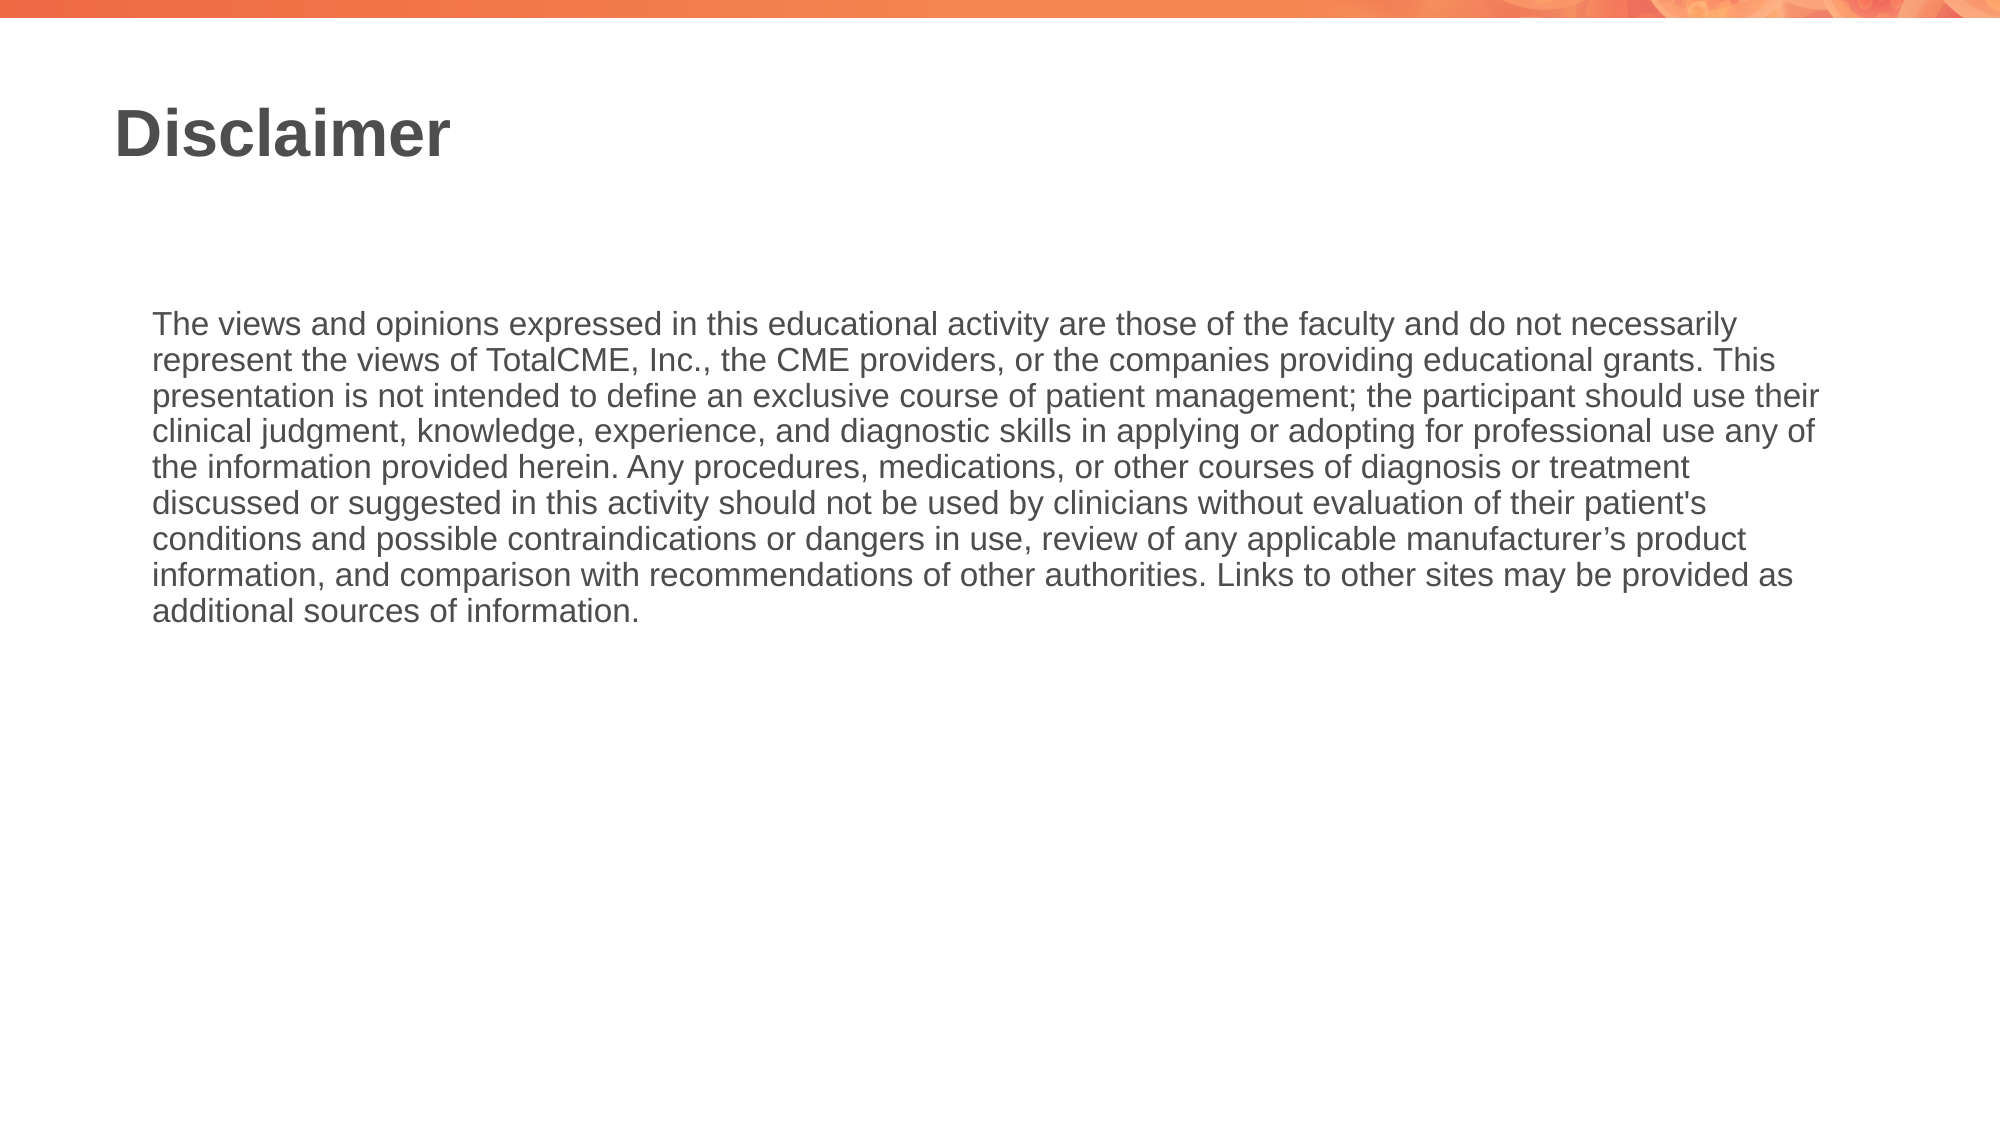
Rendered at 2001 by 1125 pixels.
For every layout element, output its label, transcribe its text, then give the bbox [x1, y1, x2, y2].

text_box The views and opinions expressed in this educational activity are those of the faculty and do not necessarily represent the views of TotalCME, Inc., the CME providers, or the companies providing educational grants. This presentation is not intended to define an exclusive course of patient management; the participant should use their clinical judgment, knowledge, experience, and diagnostic skills in applying or adopting for professional use any of the information provided herein. Any procedures, medications, or other courses of diagnosis or treatment discussed or suggested in this activity should not be used by clinicians without evaluation of their patient's conditions and possible contraindications or dangers in use, review of any applicable manufacturer’s product information, and comparison with recommendations of other authorities. Links to other sites may be provided as additional sources of information. [137, 299, 1863, 768]
title Disclaimer [99, 32, 1863, 228]
picture [0, 0, 2000, 18]
